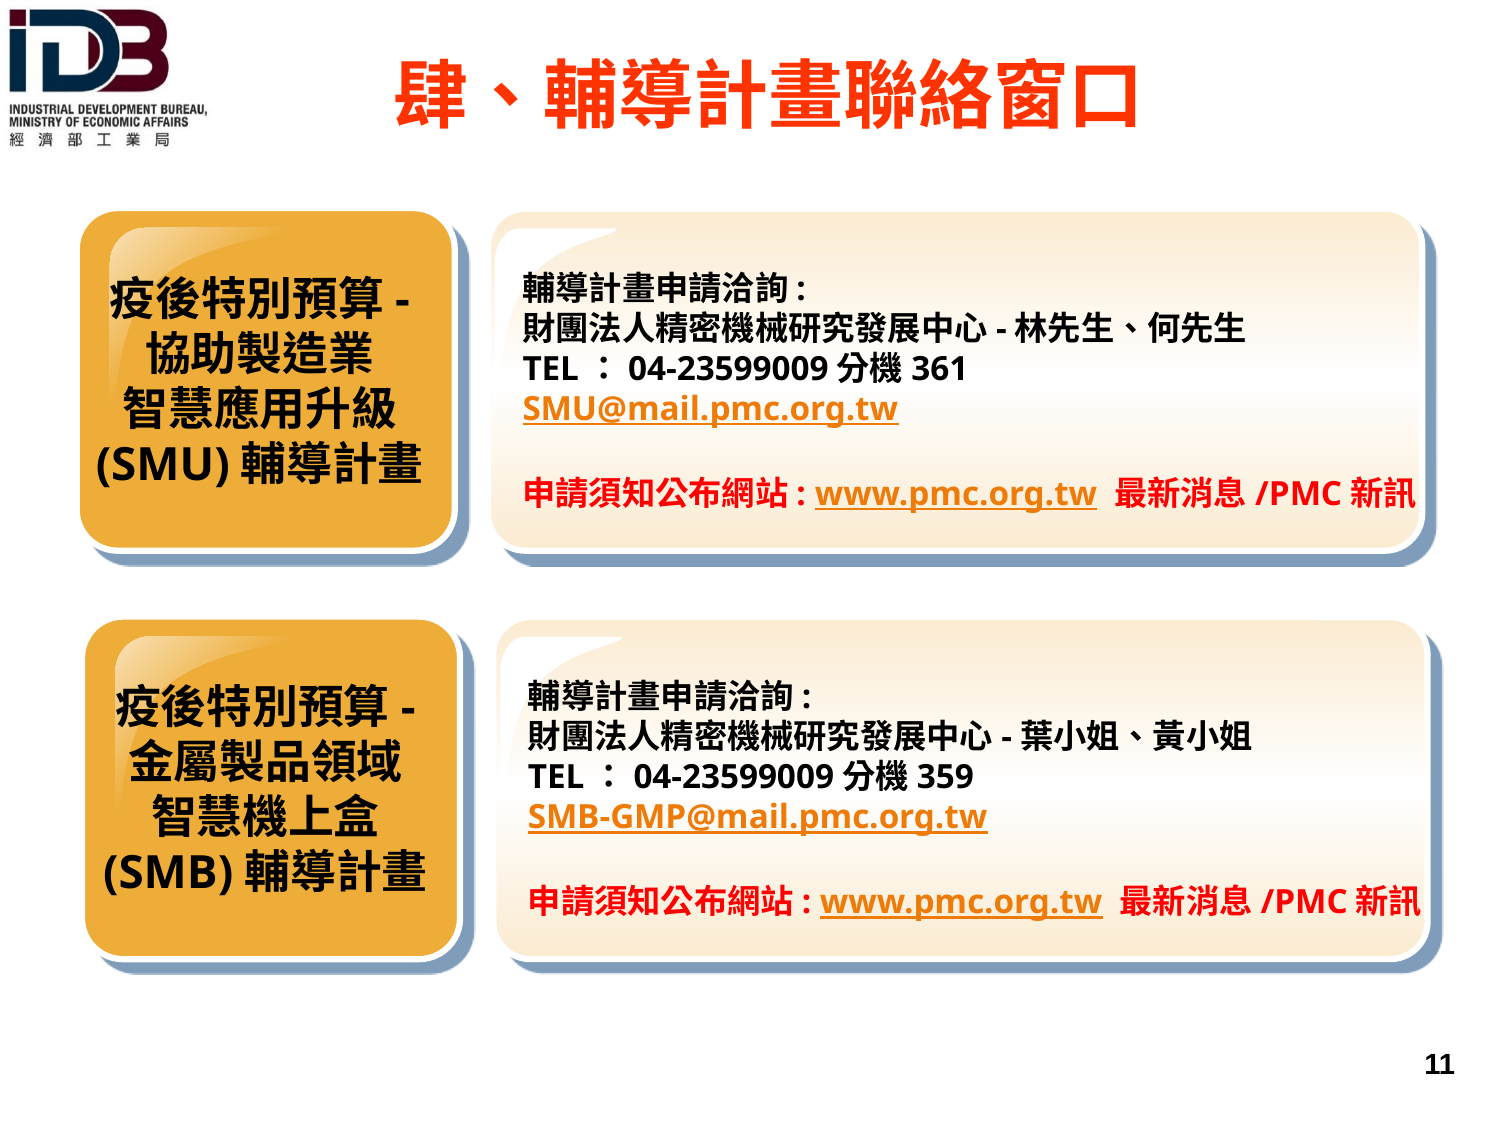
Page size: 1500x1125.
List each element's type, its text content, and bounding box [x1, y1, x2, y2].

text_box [493, 616, 1452, 960]
picture [4, 5, 211, 149]
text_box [487, 208, 1447, 551]
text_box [81, 616, 461, 960]
title 肆、輔導計畫聯絡窗口 [123, 47, 1415, 138]
slide_number 10 [1157, 1024, 1471, 1101]
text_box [76, 207, 455, 551]
